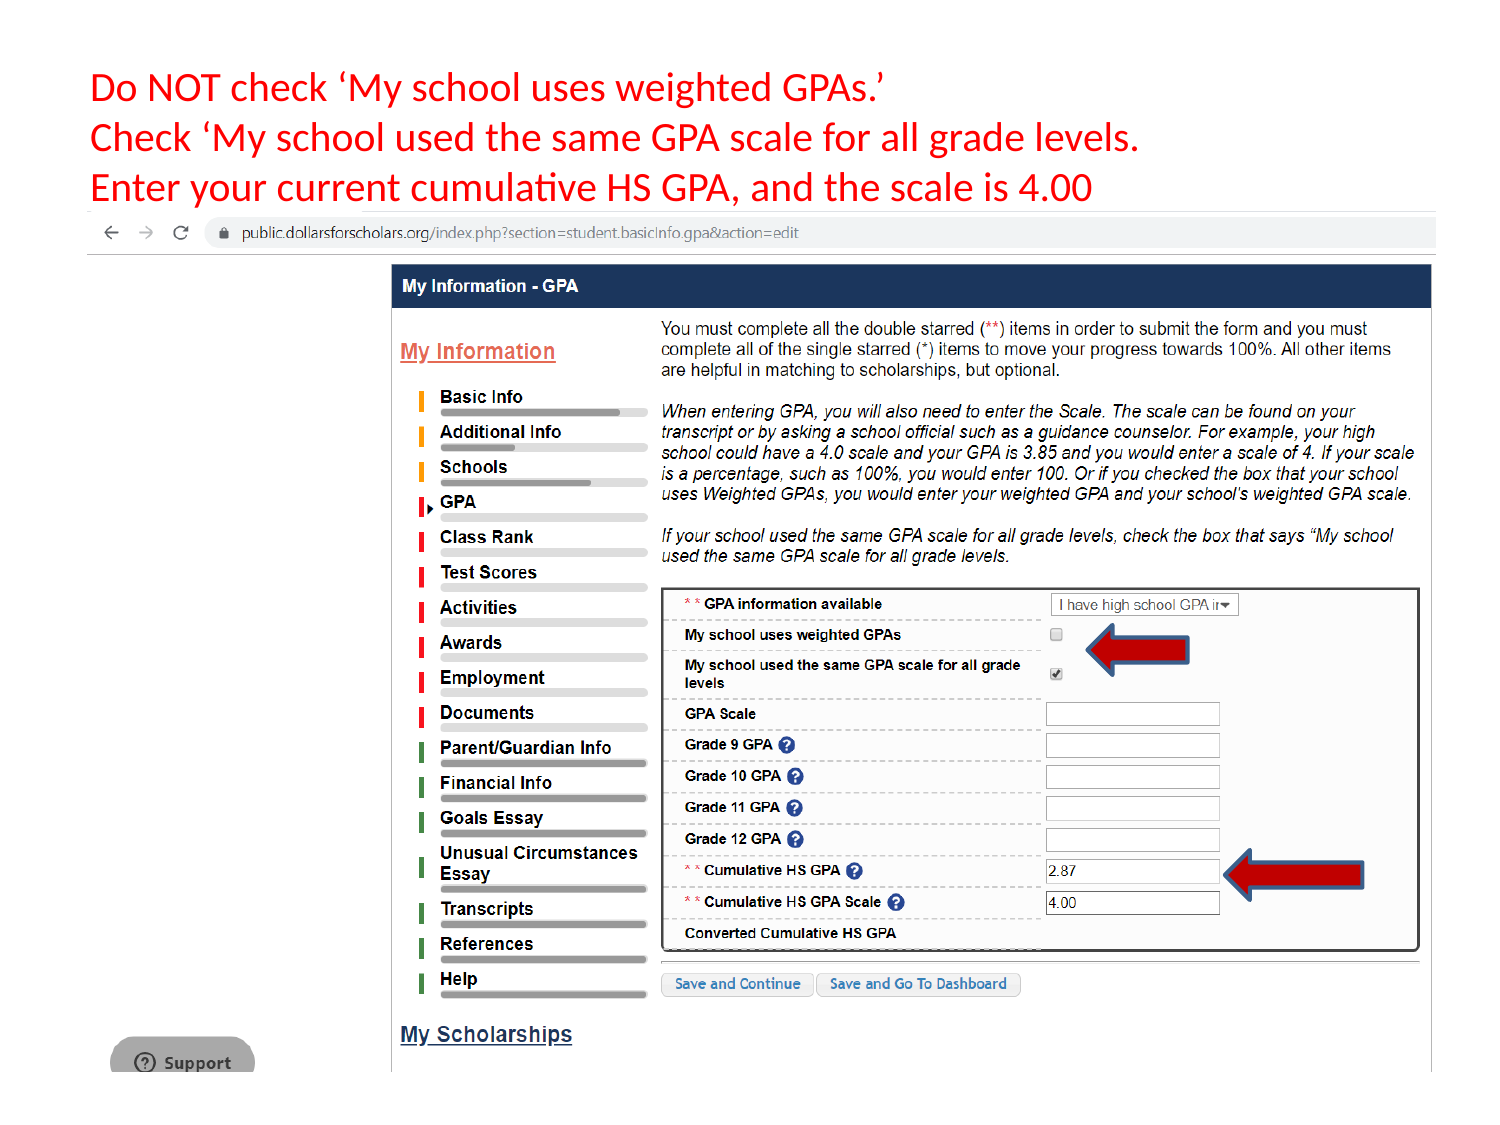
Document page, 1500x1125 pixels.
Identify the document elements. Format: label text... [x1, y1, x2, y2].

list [87, 211, 1436, 1072]
title Do NOT check ‘My school uses weighted GPAs.’ Check ‘My school used the same GPA scale for all grade levels. Enter your current cumulative HS GPA, and the scale is 4.00 [75, 45, 1425, 225]
